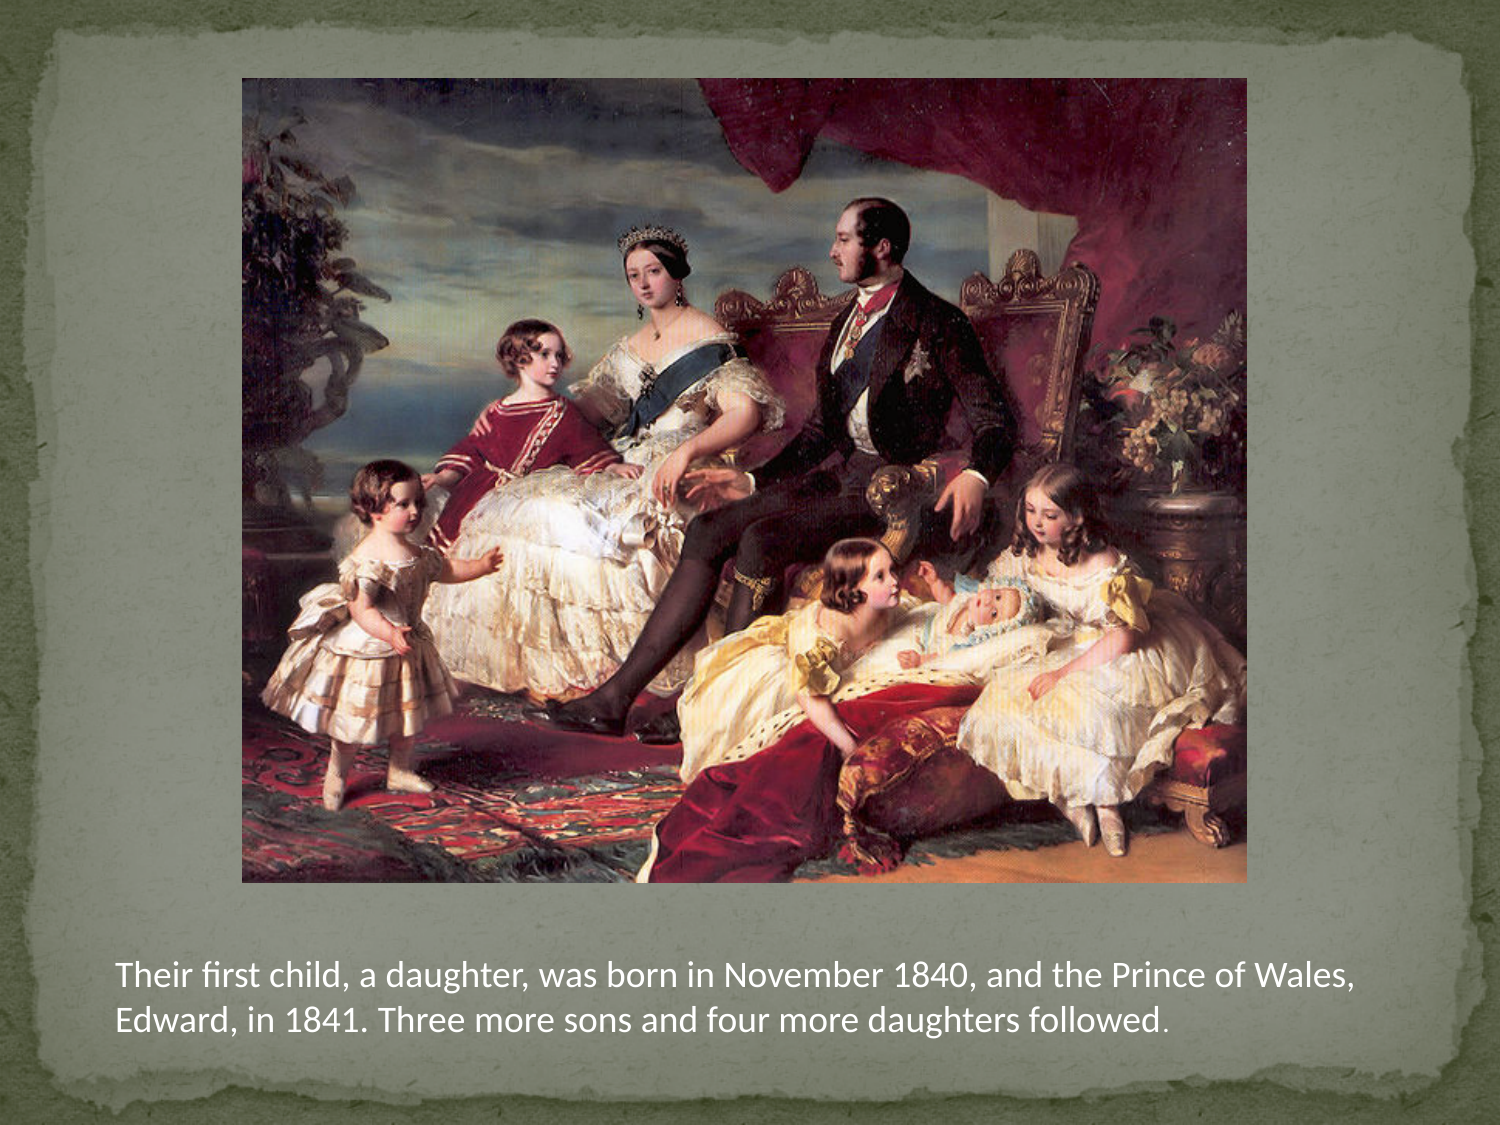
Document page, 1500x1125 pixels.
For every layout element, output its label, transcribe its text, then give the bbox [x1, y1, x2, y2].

text_box Their first child, a daughter, was born in November 1840, and the Prince of Wales, Edward, in 1841. Three more sons and four more daughters followed. [100, 942, 1376, 1048]
picture [242, 78, 1247, 883]
